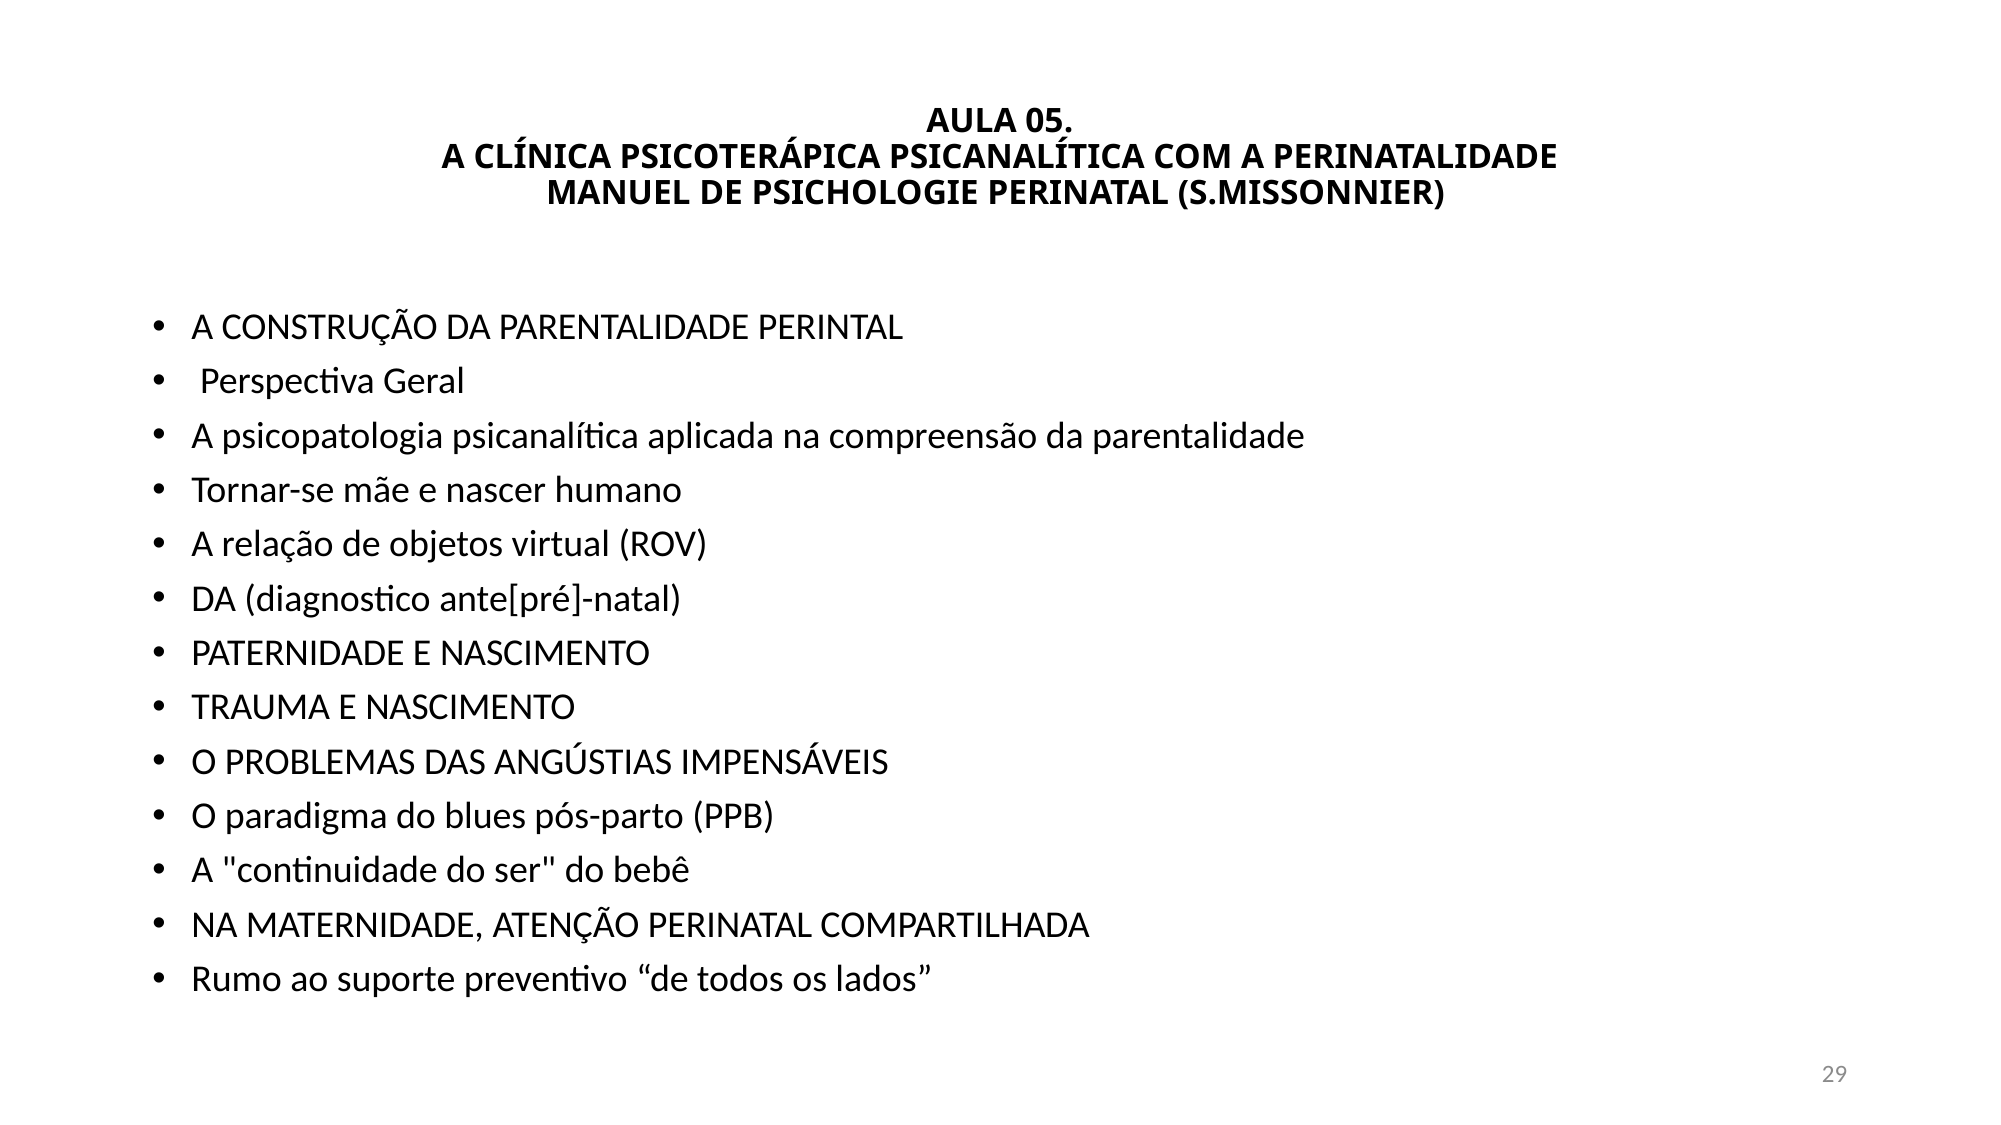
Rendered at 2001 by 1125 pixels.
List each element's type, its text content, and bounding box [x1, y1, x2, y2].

list A CONSTRUÇÃO DA PARENTALIDADE PERINTAL Perspectiva Geral A psicopatologia psicanalítica aplicada na compreensão da parentalidade Tornar-se mãe e nascer humano A relação de objetos virtual (ROV) DA (diagnostico ante[pré]-natal) PATERNIDADE E NASCIMENTO TRAUMA E NASCIMENTO O PROBLEMAS DAS ANGÚSTIAS IMPENSÁVEIS O paradigma do blues pós-parto (PPB) A "continuidade do ser" do bebê NA MATERNIDADE, ATENÇÃO PERINATAL COMPARTILHADA Rumo ao suporte preventivo “de todos os lados” [137, 299, 1863, 1014]
title AULA 05. A CLÍNICA PSICOTERÁPICA PSICANALÍTICA COM A PERINATALIDADE MANUEL DE PSICHOLOGIE PERINATAL (S.MISSONNIER) [137, 59, 1863, 278]
slide_number 29 [1412, 1042, 1863, 1103]
